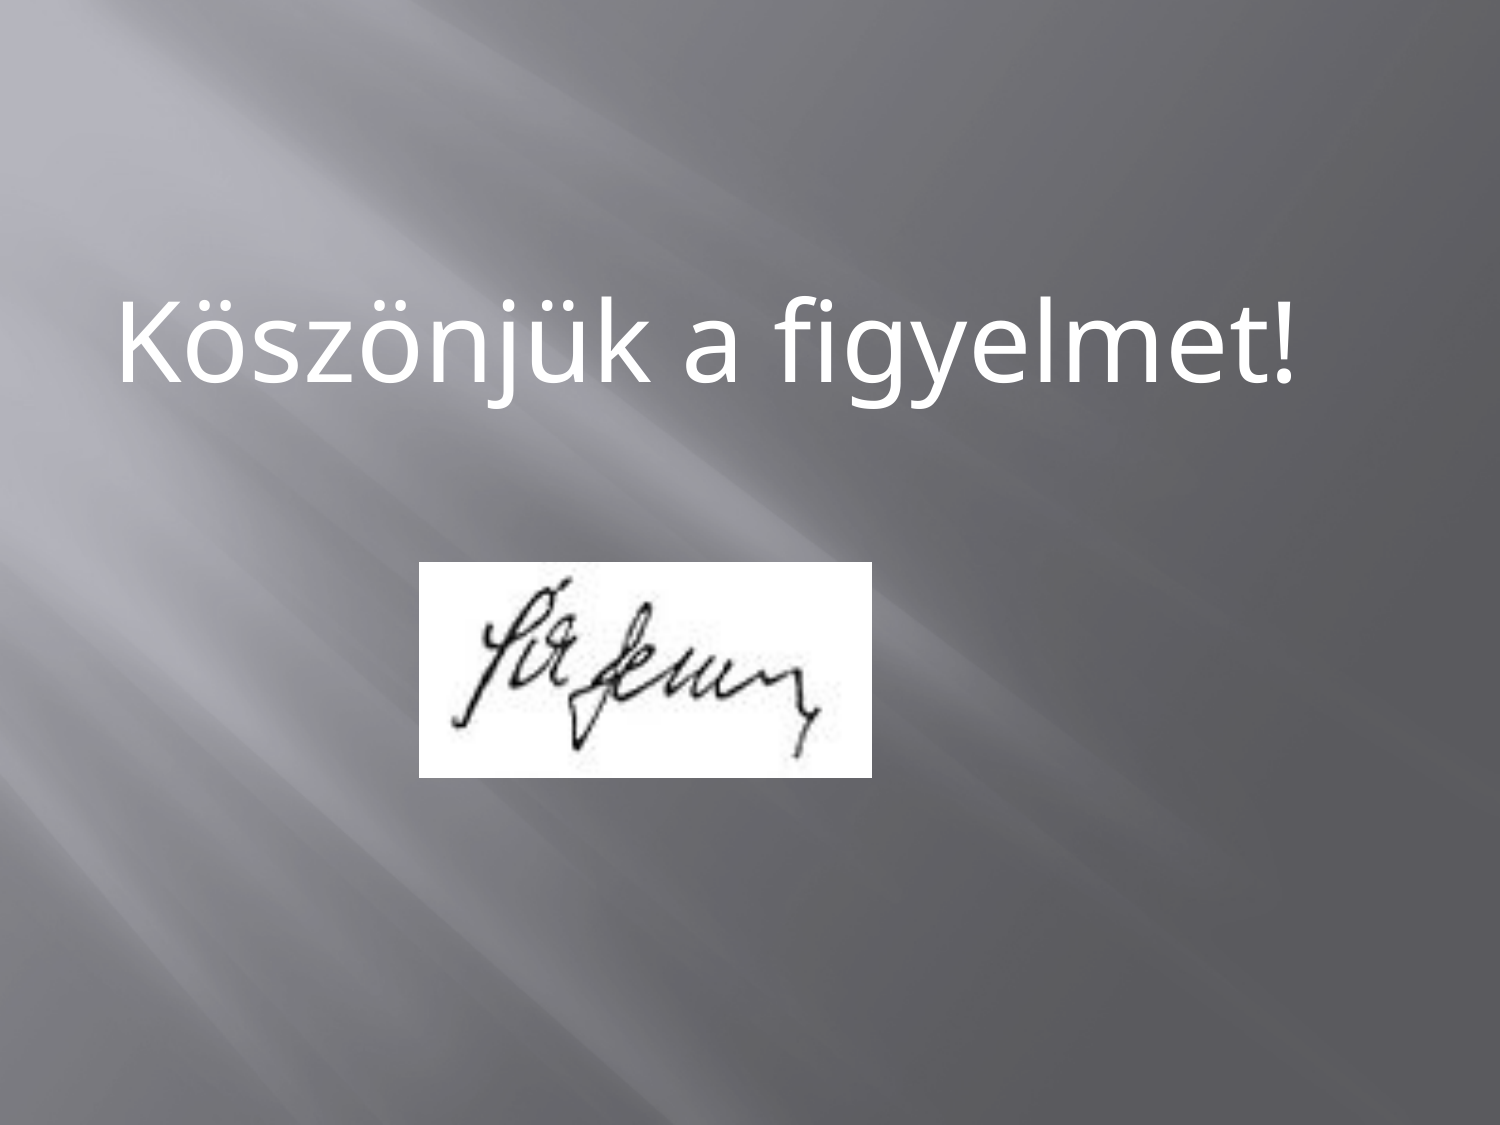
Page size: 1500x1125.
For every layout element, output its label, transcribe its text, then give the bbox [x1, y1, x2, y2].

picture [418, 562, 873, 778]
list Köszönjük a figyelmet! [75, 262, 1425, 1035]
